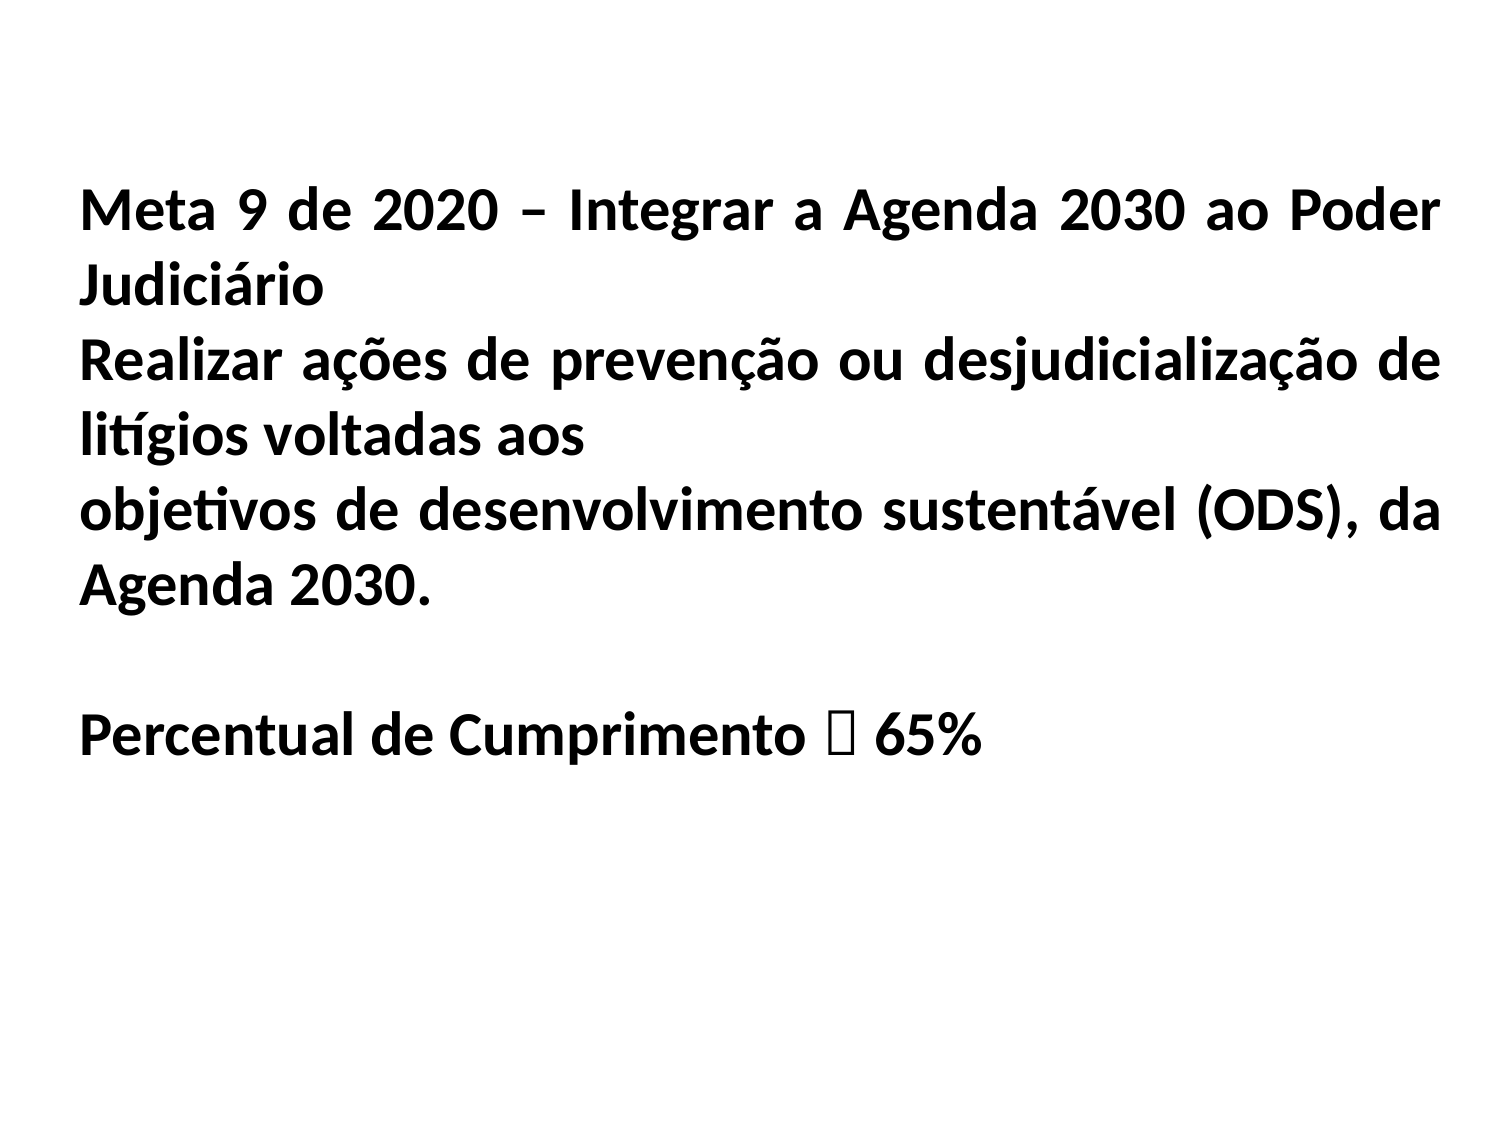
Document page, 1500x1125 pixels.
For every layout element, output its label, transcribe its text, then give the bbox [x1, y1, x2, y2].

text_box Meta 9 de 2020 – Integrar a Agenda 2030 ao Poder Judiciário Realizar ações de prevenção ou desjudicialização de litígios voltadas aos objetivos de desenvolvimento sustentável (ODS), da Agenda 2030. Percentual de Cumprimento  65% [64, 160, 1459, 776]
